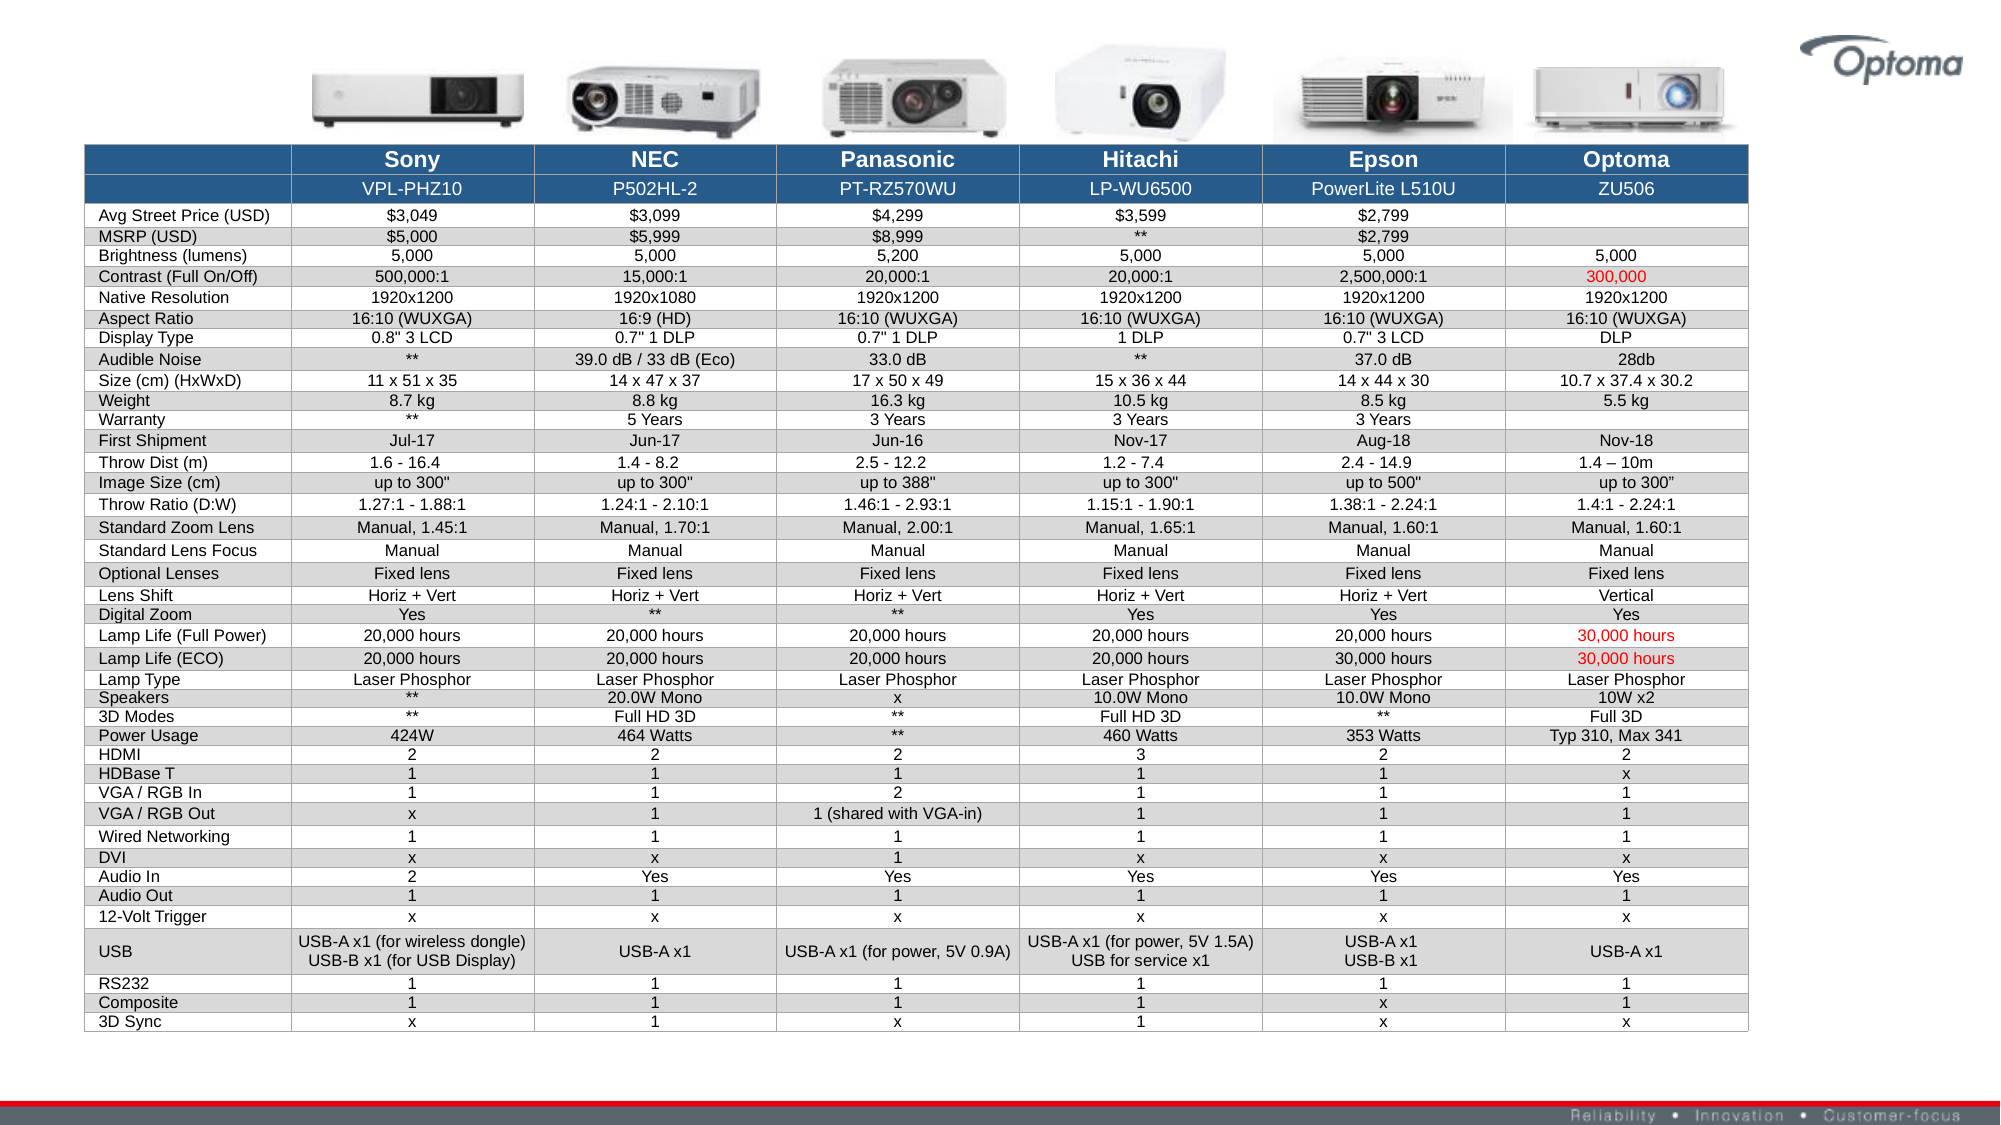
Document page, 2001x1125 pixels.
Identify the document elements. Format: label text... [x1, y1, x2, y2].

table_cell 1 [292, 994, 534, 1012]
table_cell 20,000:1 [777, 267, 1019, 286]
table_cell 2 [1506, 746, 1748, 764]
table_cell 1 [535, 975, 776, 993]
table_cell Jul-17 [292, 430, 534, 452]
table_cell 1.4:1 - 2.24:1 [1506, 494, 1748, 516]
table_cell Manual [292, 540, 534, 562]
table_cell x [1263, 906, 1505, 928]
table_cell up to 500" [1263, 473, 1505, 493]
table_cell 1 [1263, 765, 1505, 783]
table_cell 1 [1020, 765, 1262, 783]
table_cell 1920x1200 [1020, 287, 1262, 310]
table_cell Audio Out [85, 887, 291, 905]
table_cell 8.5 kg [1263, 392, 1505, 410]
table_cell P502HL-2 [535, 175, 776, 203]
table_cell Throw Dist (m) [85, 453, 291, 472]
table_cell Fixed lens [535, 563, 776, 586]
table_cell x [1020, 906, 1262, 928]
table_cell [1506, 204, 1748, 227]
table_cell Digital Zoom [85, 605, 291, 623]
table_cell 15,000:1 [535, 267, 776, 286]
table_cell 14 x 44 x 30 [1263, 371, 1505, 391]
table_cell Full HD 3D [535, 708, 776, 726]
table_cell 1 [1506, 887, 1748, 905]
table_cell Horiz + Vert [292, 587, 534, 604]
table_cell 16:10 (WUXGA) [1263, 311, 1505, 328]
table_cell 20,000 hours [777, 624, 1019, 647]
table_cell Yes [1263, 868, 1505, 886]
table_cell ZU506 [1506, 175, 1748, 203]
table_cell 14 x 47 x 37 [535, 371, 776, 391]
table_cell [85, 175, 291, 203]
table_cell Contrast (Full On/Off) [85, 267, 291, 286]
table_cell 30,000 hours [1506, 624, 1748, 647]
table_cell x [1263, 994, 1505, 1012]
table_cell ** [292, 708, 534, 726]
table_cell ** [1020, 228, 1262, 245]
table_header Panasonic [777, 145, 1019, 174]
table_cell Manual, 1.60:1 [1506, 517, 1748, 539]
table_cell 500,000:1 [292, 267, 534, 286]
table_cell 1 [1263, 975, 1505, 993]
table_cell 2.4 - 14.9 [1263, 453, 1505, 472]
table_cell 1.27:1 - 1.88:1 [292, 494, 534, 516]
table_cell 1 [777, 887, 1019, 905]
table_cell x [777, 690, 1019, 707]
table_cell 1 (shared with VGA-in) [777, 803, 1019, 825]
table_cell Nov-17 [1020, 430, 1262, 452]
table_cell ** [777, 605, 1019, 623]
table_cell $4,299 [777, 204, 1019, 227]
table_cell up to 300" [535, 473, 776, 493]
table_cell 10.0W Mono [1263, 690, 1505, 707]
table_cell 2 [292, 868, 534, 886]
table_cell Laser Phosphor [1020, 671, 1262, 689]
table_cell ** [777, 708, 1019, 726]
table_cell 1 [777, 849, 1019, 867]
table_cell x [777, 906, 1019, 928]
table_cell Brightness (lumens) [85, 246, 291, 266]
table_cell 0.7" 1 DLP [535, 329, 776, 347]
table_cell 460 Watts [1020, 727, 1262, 745]
table_cell HDMI [85, 746, 291, 764]
table_cell Manual [1263, 540, 1505, 562]
table_cell Manual, 1.45:1 [292, 517, 534, 539]
table_cell Jun-17 [535, 430, 776, 452]
table_cell 1 [1506, 803, 1748, 825]
table_cell 0.7" 3 LCD [1263, 329, 1505, 347]
table_cell Manual [1020, 540, 1262, 562]
table_cell Laser Phosphor [777, 671, 1019, 689]
table_cell DVI [85, 849, 291, 867]
table_cell Manual [1506, 540, 1748, 562]
table_cell 1 [535, 765, 776, 783]
table_cell Optional Lenses [85, 563, 291, 586]
table_cell USB-A x1 (for power, 5V 0.9A) [777, 929, 1019, 974]
table_cell 1 DLP [1020, 329, 1262, 347]
table_cell 10W x2 [1506, 690, 1748, 707]
table_cell $2,799 [1263, 228, 1505, 245]
table_cell Audible Noise [85, 348, 291, 370]
table_cell 1920x1200 [1263, 287, 1505, 310]
table_cell 11 x 51 x 35 [292, 371, 534, 391]
table_cell 8.8 kg [535, 392, 776, 410]
table_cell 16:10 (WUXGA) [1506, 311, 1748, 328]
table_cell Fixed lens [292, 563, 534, 586]
picture [311, 68, 524, 131]
table_cell Fixed lens [1506, 563, 1748, 586]
table_cell 20,000 hours [777, 648, 1019, 670]
table_cell 1 [1263, 826, 1505, 848]
table_cell up to 300” [1506, 473, 1748, 493]
table_cell USB-A x1 [535, 929, 776, 974]
table_cell 5,000 [292, 246, 534, 266]
table_cell 5,200 [777, 246, 1019, 266]
table_cell 1 [1020, 975, 1262, 993]
table_cell 464 Watts [535, 727, 776, 745]
table_cell 2 [777, 784, 1019, 802]
table_cell x [292, 803, 534, 825]
table_cell Size (cm) (HxWxD) [85, 371, 291, 391]
table_cell Full 3D [1506, 708, 1748, 726]
table_cell 1 [292, 975, 534, 993]
table_cell 20,000 hours [1020, 648, 1262, 670]
table_cell Native Resolution [85, 287, 291, 310]
table_cell 39.0 dB / 33 dB (Eco) [535, 348, 776, 370]
table_cell $3,599 [1020, 204, 1262, 227]
table_cell 1 [1506, 784, 1748, 802]
table_cell Manual, 1.65:1 [1020, 517, 1262, 539]
table_cell 0.8" 3 LCD [292, 329, 534, 347]
table_cell 16:10 (WUXGA) [292, 311, 534, 328]
table_cell 1920x1080 [535, 287, 776, 310]
table_cell Horiz + Vert [535, 587, 776, 604]
table_cell 424W [292, 727, 534, 745]
table_cell 1 [777, 765, 1019, 783]
table_cell 20,000 hours [1263, 624, 1505, 647]
table_cell PowerLite L510U [1263, 175, 1505, 203]
table_cell 1.24:1 - 2.10:1 [535, 494, 776, 516]
table_cell DLP [1506, 329, 1748, 347]
table_cell Laser Phosphor [1263, 671, 1505, 689]
table_cell 1.38:1 - 2.24:1 [1263, 494, 1505, 516]
table_cell 1920x1200 [1506, 287, 1748, 310]
table_cell 1 [535, 887, 776, 905]
table_cell Horiz + Vert [1263, 587, 1505, 604]
table_header Hitachi [1020, 145, 1262, 174]
table_cell LP-WU6500 [1020, 175, 1262, 203]
table_cell x [1506, 906, 1748, 928]
table_cell Fixed lens [1263, 563, 1505, 586]
table_cell Manual [777, 540, 1019, 562]
table_cell PT-RZ570WU [777, 175, 1019, 203]
table_cell 2 [777, 746, 1019, 764]
table_cell 16:9 (HD) [535, 311, 776, 328]
table_cell 33.0 dB [777, 348, 1019, 370]
table_cell 5 Years [535, 411, 776, 429]
table_cell 1 [535, 826, 776, 848]
table_cell 16:10 (WUXGA) [1020, 311, 1262, 328]
table_cell x [1506, 765, 1748, 783]
table_cell 1.4 – 10m [1506, 453, 1748, 472]
table_cell Weight [85, 392, 291, 410]
table_cell 1 [535, 994, 776, 1012]
table_cell Fixed lens [777, 563, 1019, 586]
table_cell 1 [1020, 784, 1262, 802]
table_cell x [1506, 1013, 1748, 1031]
table_cell Display Type [85, 329, 291, 347]
table_cell Composite [85, 994, 291, 1012]
table_cell Speakers [85, 690, 291, 707]
table_cell 20.0W Mono [535, 690, 776, 707]
table_cell 20,000:1 [1020, 267, 1262, 286]
table_cell Fixed lens [1020, 563, 1262, 586]
table_cell 1 [1263, 784, 1505, 802]
table_cell $5,999 [535, 228, 776, 245]
table_cell x [292, 1013, 534, 1031]
table_cell 1 [292, 887, 534, 905]
table_cell VGA / RGB In [85, 784, 291, 802]
table_cell Manual [535, 540, 776, 562]
table_cell Yes [535, 868, 776, 886]
table_cell 1.2 - 7.4 [1020, 453, 1262, 472]
table_cell 1.46:1 - 2.93:1 [777, 494, 1019, 516]
table_cell x [535, 906, 776, 928]
table_cell Image Size (cm) [85, 473, 291, 493]
table_cell $5,000 [292, 228, 534, 245]
table_cell ** [292, 690, 534, 707]
table_cell 15 x 36 x 44 [1020, 371, 1262, 391]
table_cell 2.5 - 12.2 [777, 453, 1019, 472]
table_cell USB-A x1 (for wireless dongle) USB-B x1 (for USB Display) [292, 929, 534, 974]
table_cell 1.6 - 16.4 [292, 453, 534, 472]
table_cell Manual, 1.60:1 [1263, 517, 1505, 539]
table_cell 1 [1020, 826, 1262, 848]
table_cell 8.7 kg [292, 392, 534, 410]
table_cell 20,000 hours [1020, 624, 1262, 647]
table_header Epson [1263, 145, 1505, 174]
table_cell 1.15:1 - 1.90:1 [1020, 494, 1262, 516]
table_header NEC [535, 145, 776, 174]
table_cell 3 Years [1020, 411, 1262, 429]
table_cell 37.0 dB [1263, 348, 1505, 370]
table_cell Horiz + Vert [777, 587, 1019, 604]
table_cell 5,000 [535, 246, 776, 266]
table_cell [1506, 228, 1748, 245]
table_cell 1 [1263, 803, 1505, 825]
table_cell MSRP (USD) [85, 228, 291, 245]
table_cell Warranty [85, 411, 291, 429]
table_cell Laser Phosphor [1506, 671, 1748, 689]
table_cell Typ 310, Max 341 [1506, 727, 1748, 745]
table_cell 1 [1506, 826, 1748, 848]
table_cell 2,500,000:1 [1263, 267, 1505, 286]
table_cell Avg Street Price (USD) [85, 204, 291, 227]
table_cell up to 300" [1020, 473, 1262, 493]
table_cell x [535, 849, 776, 867]
table_cell 3D Sync [85, 1013, 291, 1031]
table_cell 1 [1263, 887, 1505, 905]
table_cell 20,000 hours [292, 624, 534, 647]
table_cell 2 [1263, 746, 1505, 764]
table_cell 1 [292, 765, 534, 783]
picture [1273, 49, 1513, 153]
table_cell x [1506, 849, 1748, 867]
table_cell 30,000 hours [1506, 648, 1748, 670]
table_cell x [1263, 849, 1505, 867]
table_cell Jun-16 [777, 430, 1019, 452]
table_cell 12-Volt Trigger [85, 906, 291, 928]
table_cell Power Usage [85, 727, 291, 745]
table_cell ** [777, 727, 1019, 745]
table_cell Throw Ratio (D:W) [85, 494, 291, 516]
table_cell Nov-18 [1506, 430, 1748, 452]
table_cell 1 [292, 826, 534, 848]
table_cell 3 Years [777, 411, 1019, 429]
table_cell Yes [777, 868, 1019, 886]
table_cell 20,000 hours [535, 624, 776, 647]
table_cell x [292, 849, 534, 867]
table_cell $2,799 [1263, 204, 1505, 227]
table_cell RS232 [85, 975, 291, 993]
table_cell ** [1020, 348, 1262, 370]
table_cell USB [85, 929, 291, 974]
table_cell 1 [777, 994, 1019, 1012]
table_cell 20,000 hours [535, 648, 776, 670]
table_cell $3,049 [292, 204, 534, 227]
table_cell 3 [1020, 746, 1262, 764]
table_cell 16.3 kg [777, 392, 1019, 410]
table_cell [1506, 411, 1748, 429]
picture [1054, 40, 1226, 146]
table_cell 5,000 [1506, 246, 1748, 266]
table_cell 1920x1200 [777, 287, 1019, 310]
table_cell Yes [1020, 868, 1262, 886]
table_header Sony [292, 145, 534, 174]
table_cell $8,999 [777, 228, 1019, 245]
picture [1517, 57, 1744, 178]
table_cell 353 Watts [1263, 727, 1505, 745]
table_cell Vertical [1506, 587, 1748, 604]
table_cell 1.4 - 8.2 [535, 453, 776, 472]
table_cell Full HD 3D [1020, 708, 1262, 726]
table_cell 3 Years [1263, 411, 1505, 429]
table_cell 1 [535, 803, 776, 825]
table_cell 1920x1200 [292, 287, 534, 310]
table_cell Lamp Type [85, 671, 291, 689]
table_cell USB-A x1 (for power, 5V 1.5A) USB for service x1 [1020, 929, 1262, 974]
table_cell Yes [1020, 605, 1262, 623]
table_cell ** [1263, 708, 1505, 726]
picture [560, 59, 767, 146]
table_cell 1 [1020, 803, 1262, 825]
table_cell $3,099 [535, 204, 776, 227]
table_cell 5.5 kg [1506, 392, 1748, 410]
table_cell up to 388" [777, 473, 1019, 493]
picture [0, 1107, 2000, 1125]
table_cell Standard Zoom Lens [85, 517, 291, 539]
table_cell 20,000 hours [292, 648, 534, 670]
table_cell Yes [1263, 605, 1505, 623]
table_cell 16:10 (WUXGA) [777, 311, 1019, 328]
table_cell Audio In [85, 868, 291, 886]
table_cell 17 x 50 x 49 [777, 371, 1019, 391]
table_cell Lamp Life (ECO) [85, 648, 291, 670]
table_cell 10.5 kg [1020, 392, 1262, 410]
table_cell Laser Phosphor [292, 671, 534, 689]
table_cell VGA / RGB Out [85, 803, 291, 825]
table_cell 1 [292, 784, 534, 802]
table_header [85, 145, 291, 174]
table_cell 1 [1020, 887, 1262, 905]
table_cell 1 [535, 1013, 776, 1031]
table_cell 300,000 [1506, 267, 1748, 286]
table_cell 5,000 [1263, 246, 1505, 266]
table_cell up to 300" [292, 473, 534, 493]
table_cell 2 [535, 746, 776, 764]
table_cell 10.7 x 37.4 x 30.2 [1506, 371, 1748, 391]
table_cell Manual, 2.00:1 [777, 517, 1019, 539]
table_cell 10.0W Mono [1020, 690, 1262, 707]
table_cell Horiz + Vert [1020, 587, 1262, 604]
table_cell HDBase T [85, 765, 291, 783]
table_cell First Shipment [85, 430, 291, 452]
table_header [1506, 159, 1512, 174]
picture [821, 57, 1007, 139]
table_cell 0.7" 1 DLP [777, 329, 1019, 347]
table_cell 1 [1506, 994, 1748, 1012]
table_cell Lens Shift [85, 587, 291, 604]
table_cell x [292, 906, 534, 928]
table_cell 1 [1020, 1013, 1262, 1031]
table_cell Standard Lens Focus [85, 540, 291, 562]
table_cell Aspect Ratio [85, 311, 291, 328]
table_cell 3D Modes [85, 708, 291, 726]
table_cell 1 [777, 975, 1019, 993]
table_cell Laser Phosphor [535, 671, 776, 689]
table_cell Yes [292, 605, 534, 623]
table_cell 5,000 [1020, 246, 1262, 266]
table_cell 28db [1506, 348, 1748, 370]
table_cell USB-A x1 [1506, 929, 1748, 974]
table_cell Wired Networking [85, 826, 291, 848]
table_cell 2 [292, 746, 534, 764]
table_cell Yes [1506, 605, 1748, 623]
table_cell x [1263, 1013, 1505, 1031]
table_cell Aug-18 [1263, 430, 1505, 452]
table_cell 1 [1020, 994, 1262, 1012]
table_cell 1 [535, 784, 776, 802]
table_cell Lamp Life (Full Power) [85, 624, 291, 647]
table_cell Yes [1506, 868, 1748, 886]
table_cell x [1020, 849, 1262, 867]
table_cell x [777, 1013, 1019, 1031]
table_cell USB-A x1 USB-B x1 [1263, 929, 1505, 974]
table_cell 1 [777, 826, 1019, 848]
table_cell VPL-PHZ10 [292, 175, 534, 203]
table_cell ** [292, 348, 534, 370]
table_cell 30,000 hours [1263, 648, 1505, 670]
picture [1800, 35, 1963, 85]
table_cell 1 [1506, 975, 1748, 993]
table_cell ** [535, 605, 776, 623]
table_cell ** [292, 411, 534, 429]
table_cell Manual, 1.70:1 [535, 517, 776, 539]
